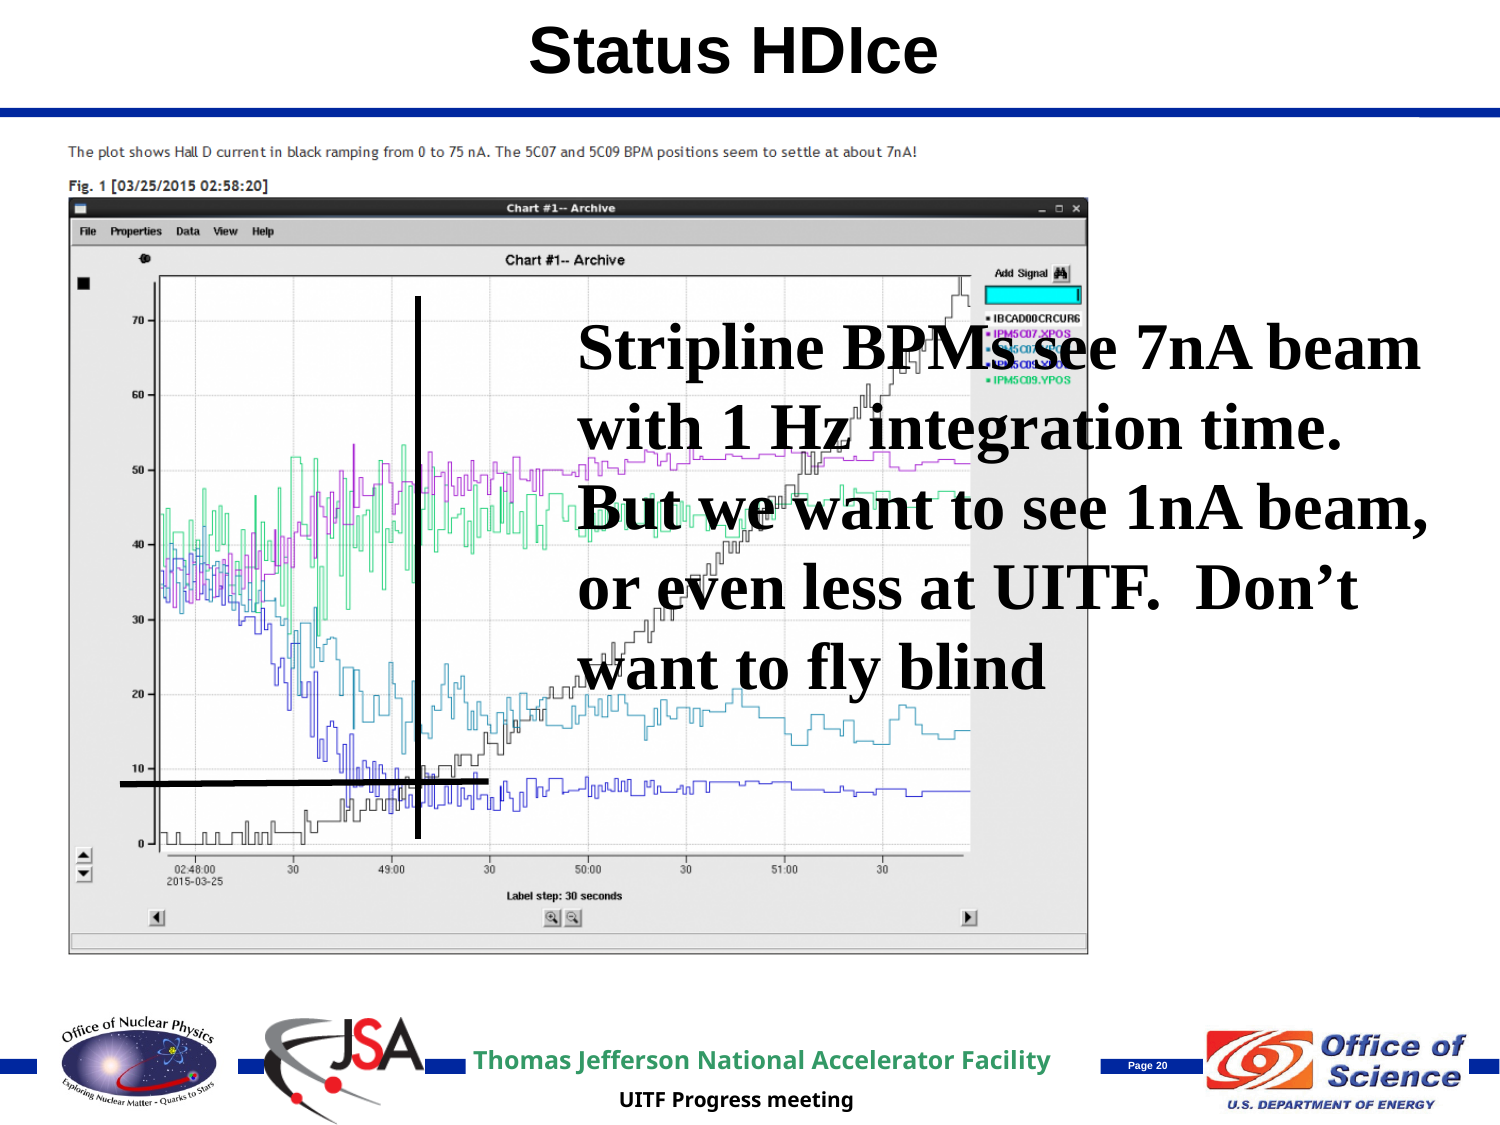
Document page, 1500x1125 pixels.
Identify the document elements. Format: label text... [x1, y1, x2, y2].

text_box Status HDIce [59, 0, 1410, 105]
text_box Stripline BPMs see 7nA beam with 1 Hz integration time. But we want to see 1nA beam, or even less at UITF. Don’t want to fly blind [1104, 295, 1467, 711]
picture [1203, 1025, 1469, 1114]
picture [37, 1012, 238, 1117]
picture [264, 1017, 425, 1125]
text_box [59, 140, 1100, 964]
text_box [119, 781, 489, 785]
